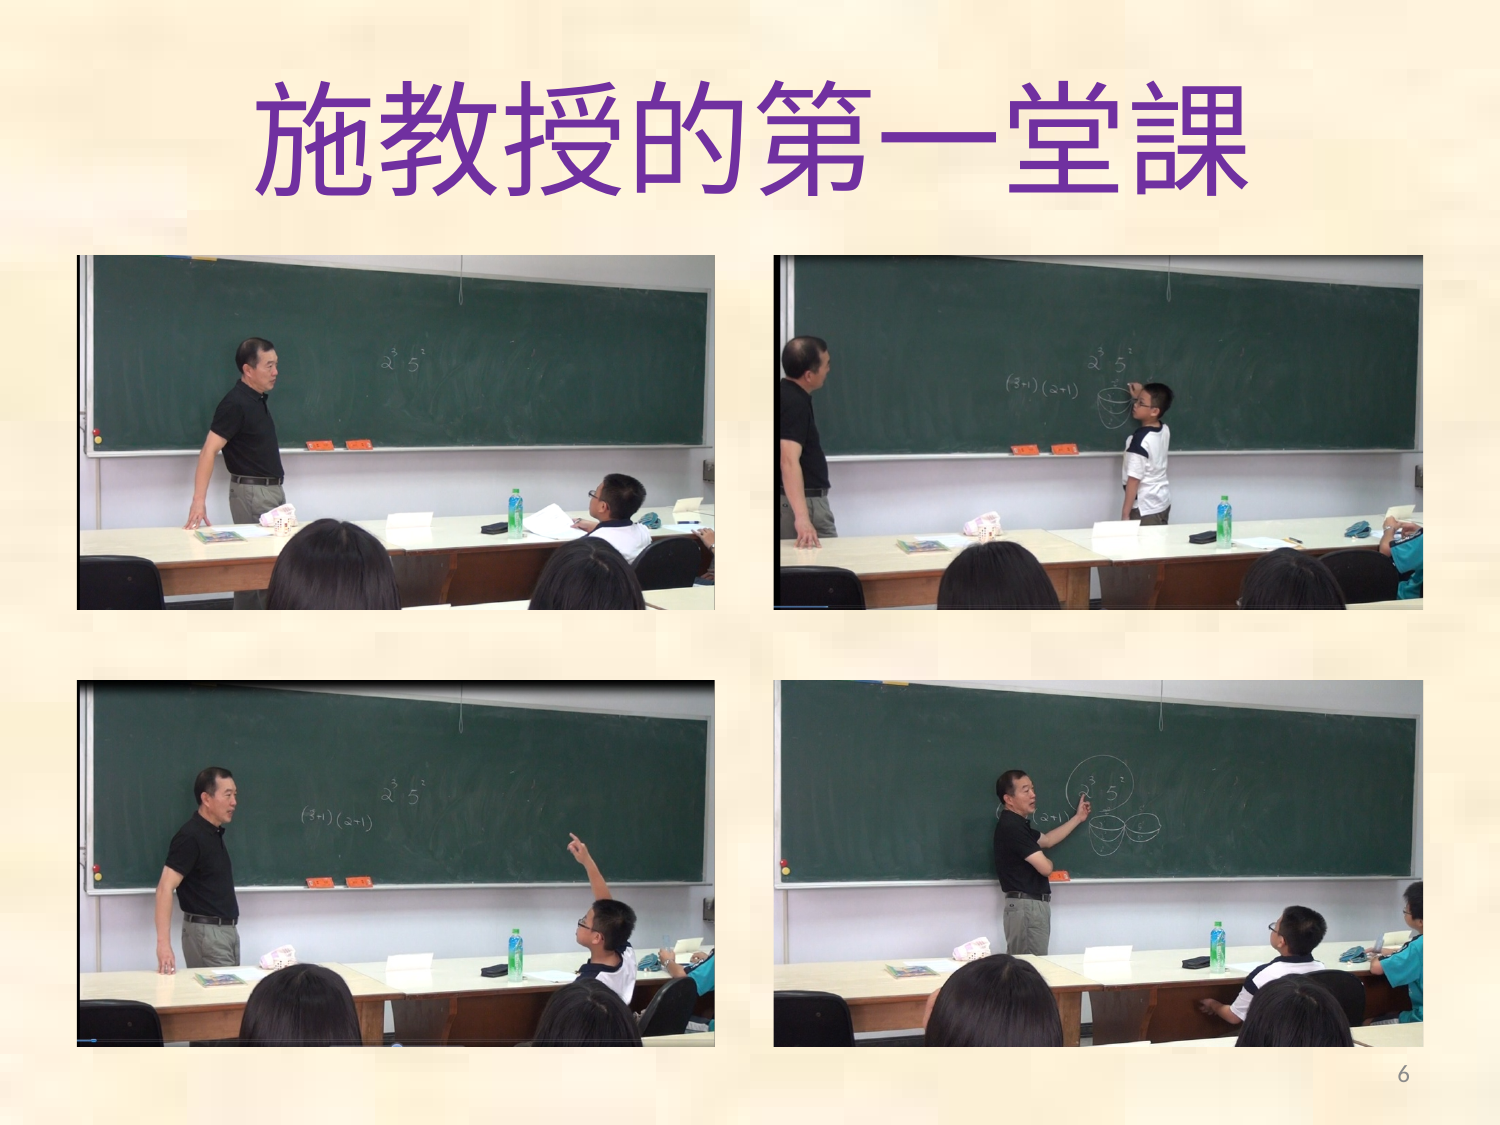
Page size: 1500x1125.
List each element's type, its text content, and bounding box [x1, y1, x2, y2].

title 施教授的第一堂課 [76, 42, 1428, 231]
slide_number 6 [1074, 1053, 1425, 1103]
picture [0, 0, 1500, 1125]
